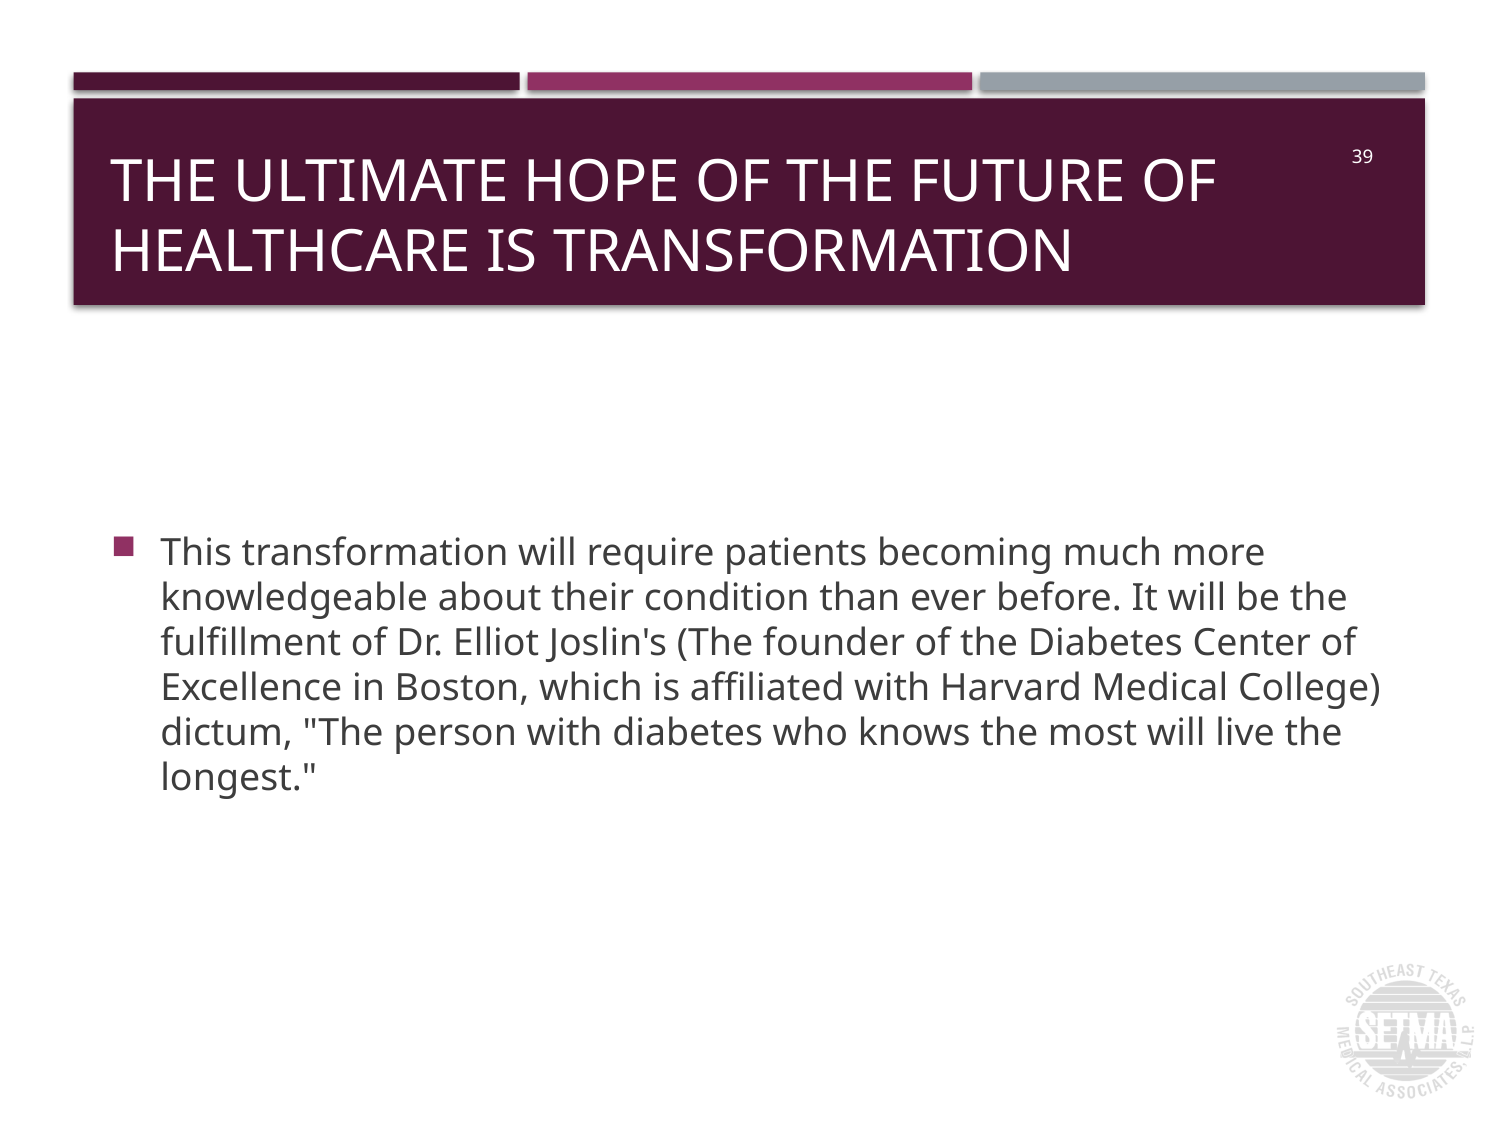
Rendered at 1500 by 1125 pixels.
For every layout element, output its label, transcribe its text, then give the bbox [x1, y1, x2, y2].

slide_number 39 [1261, 127, 1389, 188]
title The Ultimate Hope of the Future of Healthcare is Transformation [95, 112, 1406, 291]
list This transformation will require patients becoming much more knowledgeable about their condition than ever before. It will be the fulfillment of Dr. Elliot Joslin's (The founder of the Diabetes Center of Excellence in Boston, which is affiliated with Harvard Medical College) dictum, "The person with diabetes who knows the most will live the longest." [95, 365, 1406, 962]
